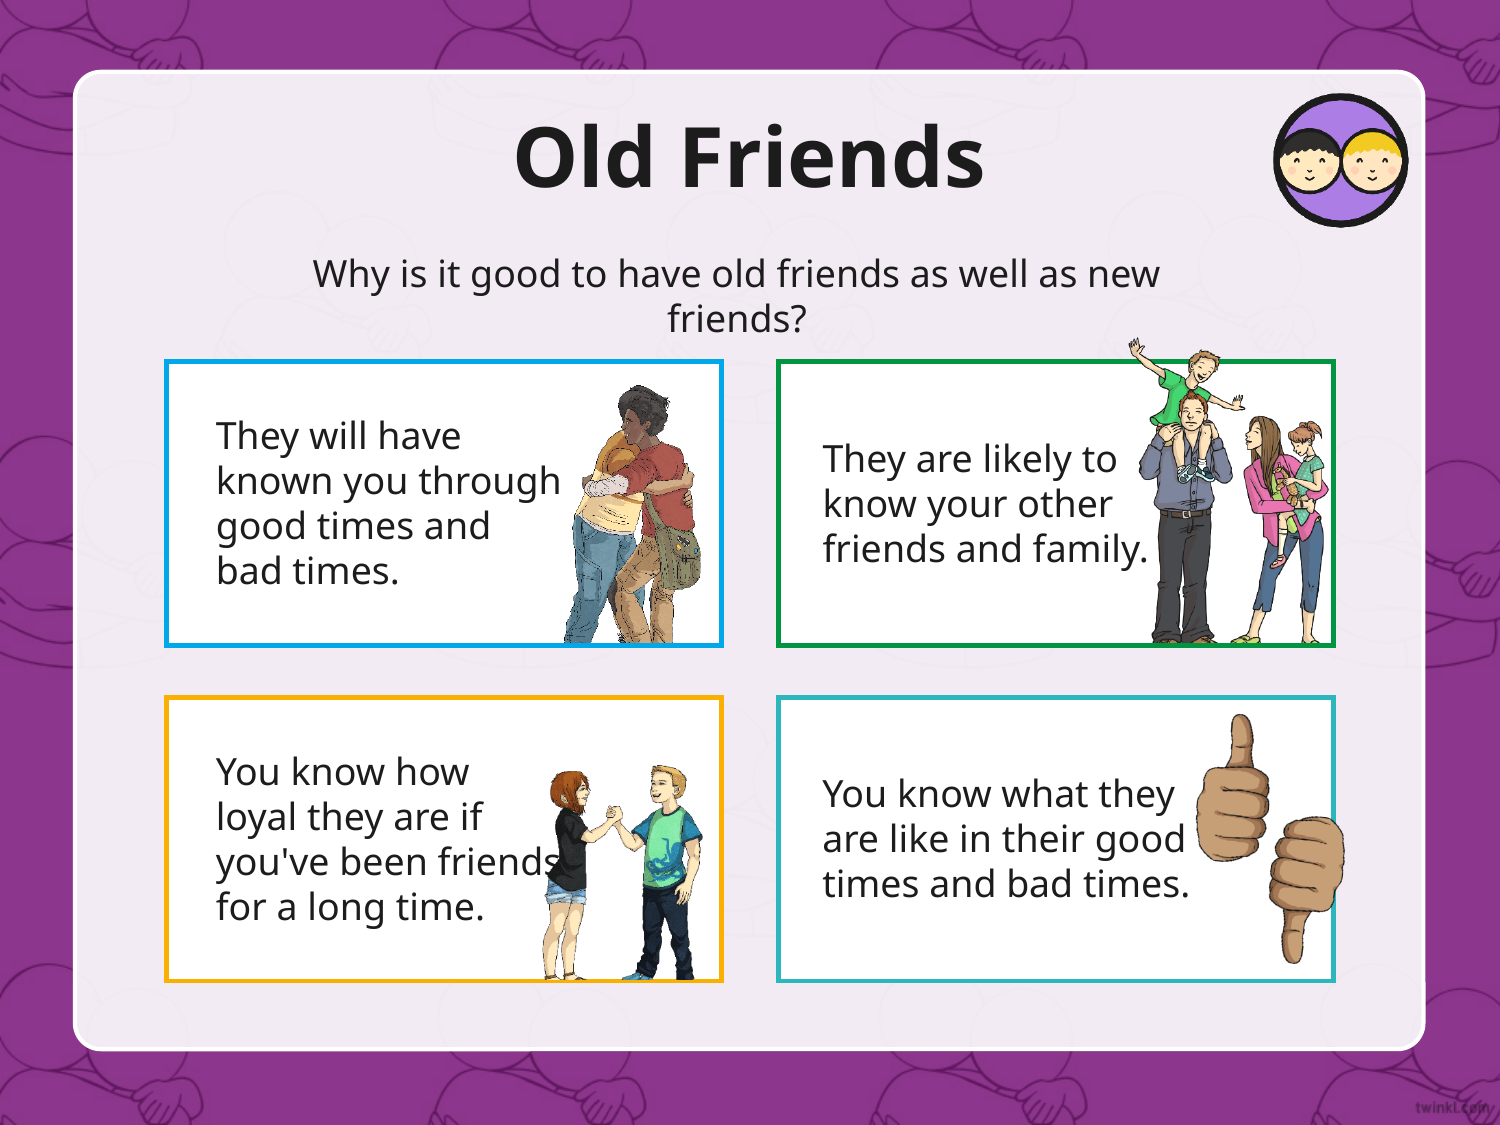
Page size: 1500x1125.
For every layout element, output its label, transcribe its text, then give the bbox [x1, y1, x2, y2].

text_box Why is it good to have old friends as well as new friends? [242, 242, 1233, 347]
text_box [778, 337, 1334, 646]
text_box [166, 697, 722, 982]
picture [0, 0, 1500, 1125]
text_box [778, 697, 1341, 982]
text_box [166, 361, 722, 646]
title Old Friends [73, 76, 1426, 244]
